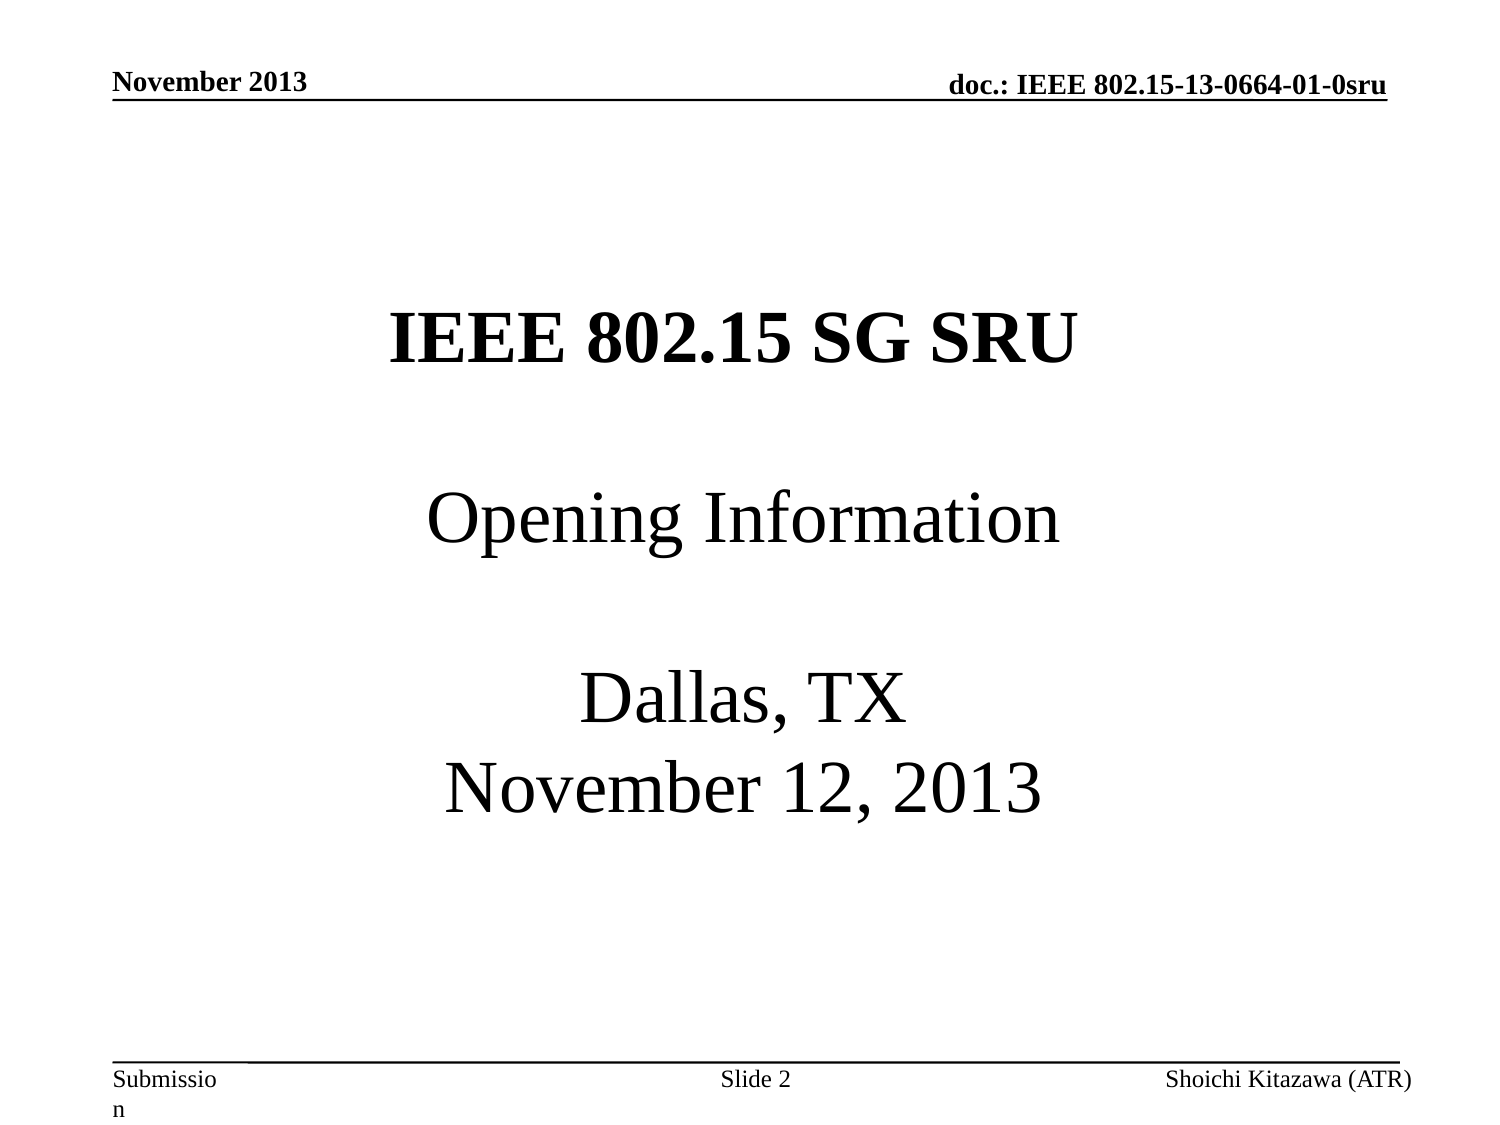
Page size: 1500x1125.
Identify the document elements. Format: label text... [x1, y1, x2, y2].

footer Shoichi Kitazawa (ATR) [899, 1062, 1413, 1093]
slide_number Slide 2 [712, 1062, 800, 1093]
title IEEE 802.15 SG SRU Opening Information Dallas, TX November 12, 2013 [123, 375, 1364, 740]
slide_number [112, 62, 375, 98]
